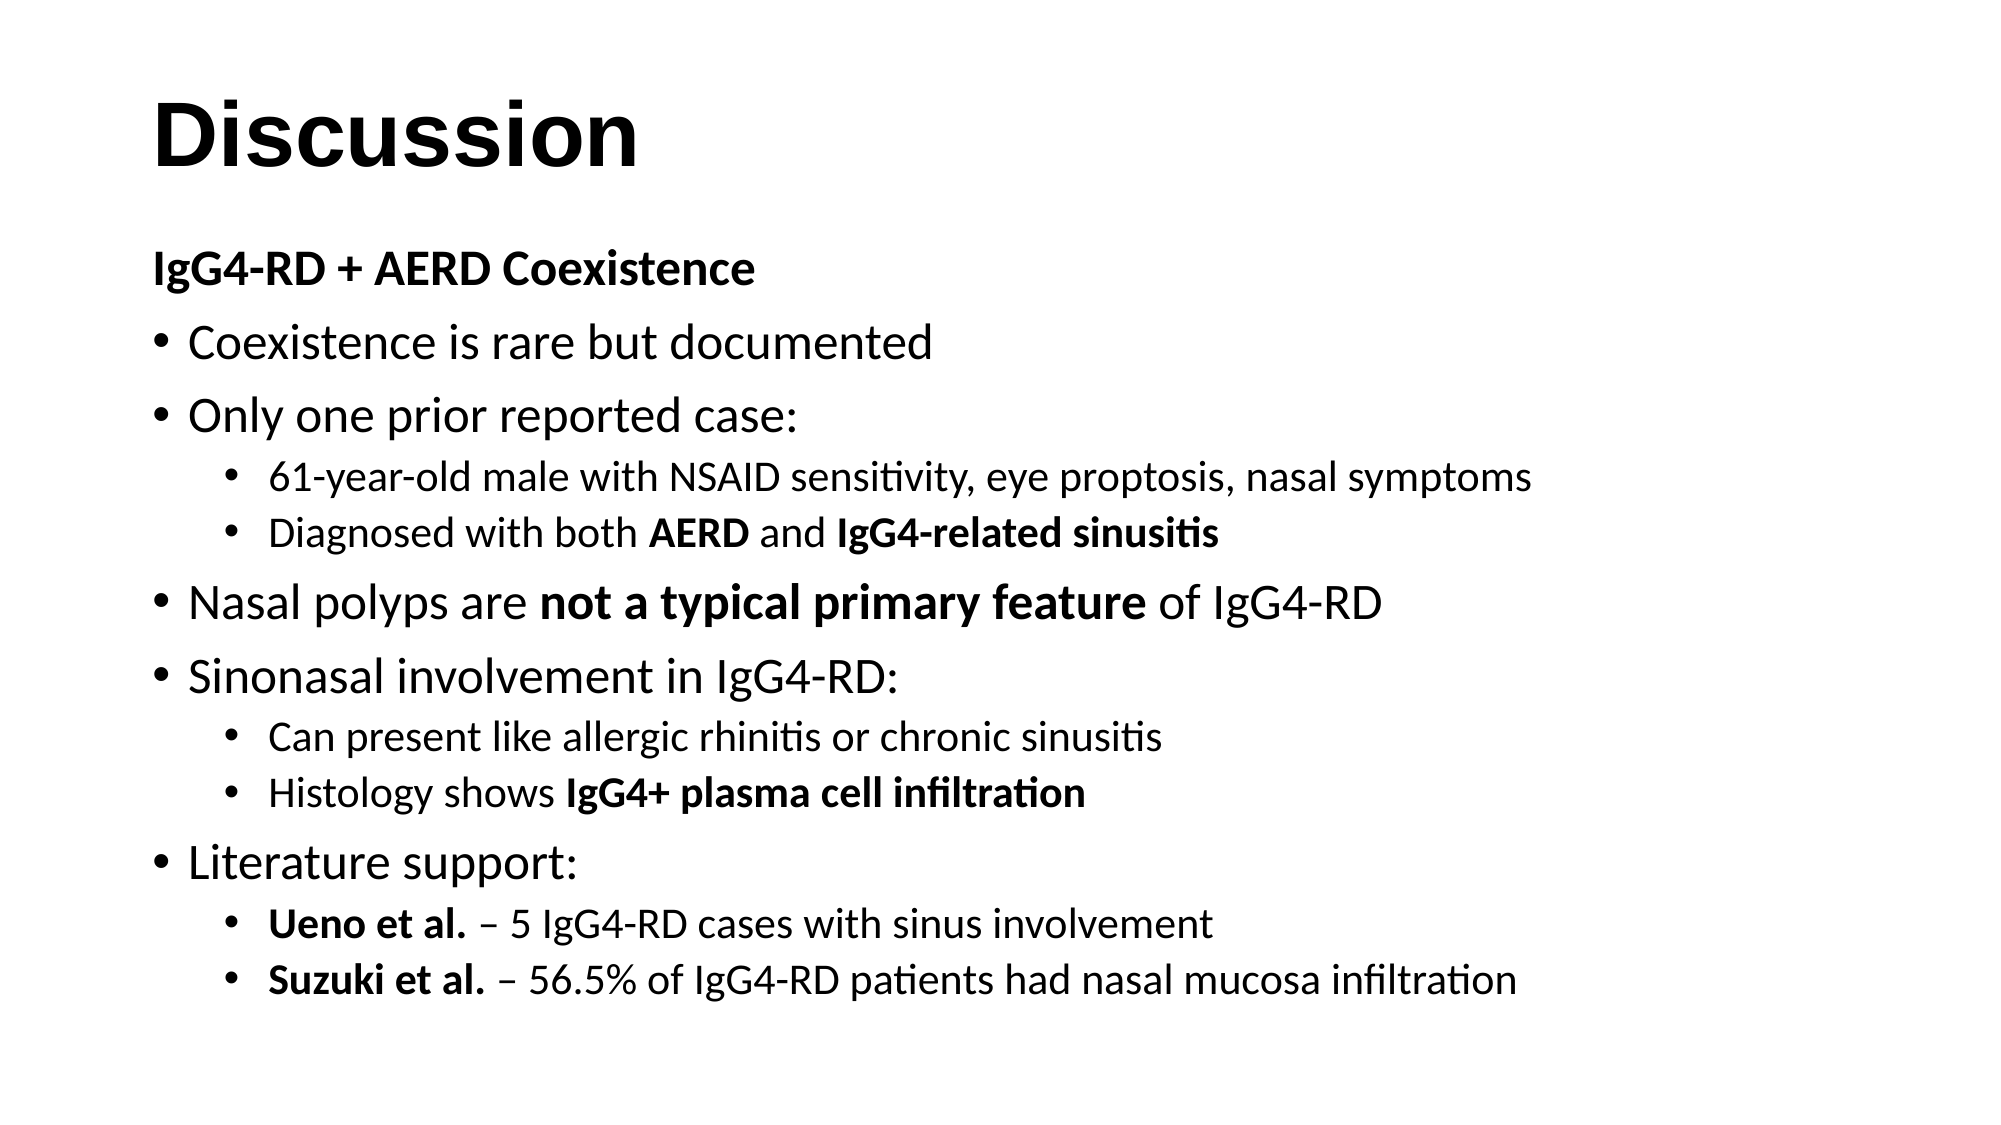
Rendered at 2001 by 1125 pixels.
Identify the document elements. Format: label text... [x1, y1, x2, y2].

list IgG4-RD + AERD Coexistence Coexistence is rare but documented Only one prior reported case: 61-year-old male with NSAID sensitivity, eye proptosis, nasal symptoms Diagnosed with both AERD and IgG4-related sinusitis Nasal polyps are not a typical primary feature of IgG4-RD Sinonasal involvement in IgG4-RD: Can present like allergic rhinitis or chronic sinusitis Histology shows IgG4+ plasma cell infiltration Literature support: Ueno et al. – 5 IgG4-RD cases with sinus involvement Suzuki et al. – 56.5% of IgG4-RD patients had nasal mucosa infiltration [137, 234, 1863, 1014]
title Discussion [137, 59, 1863, 214]
